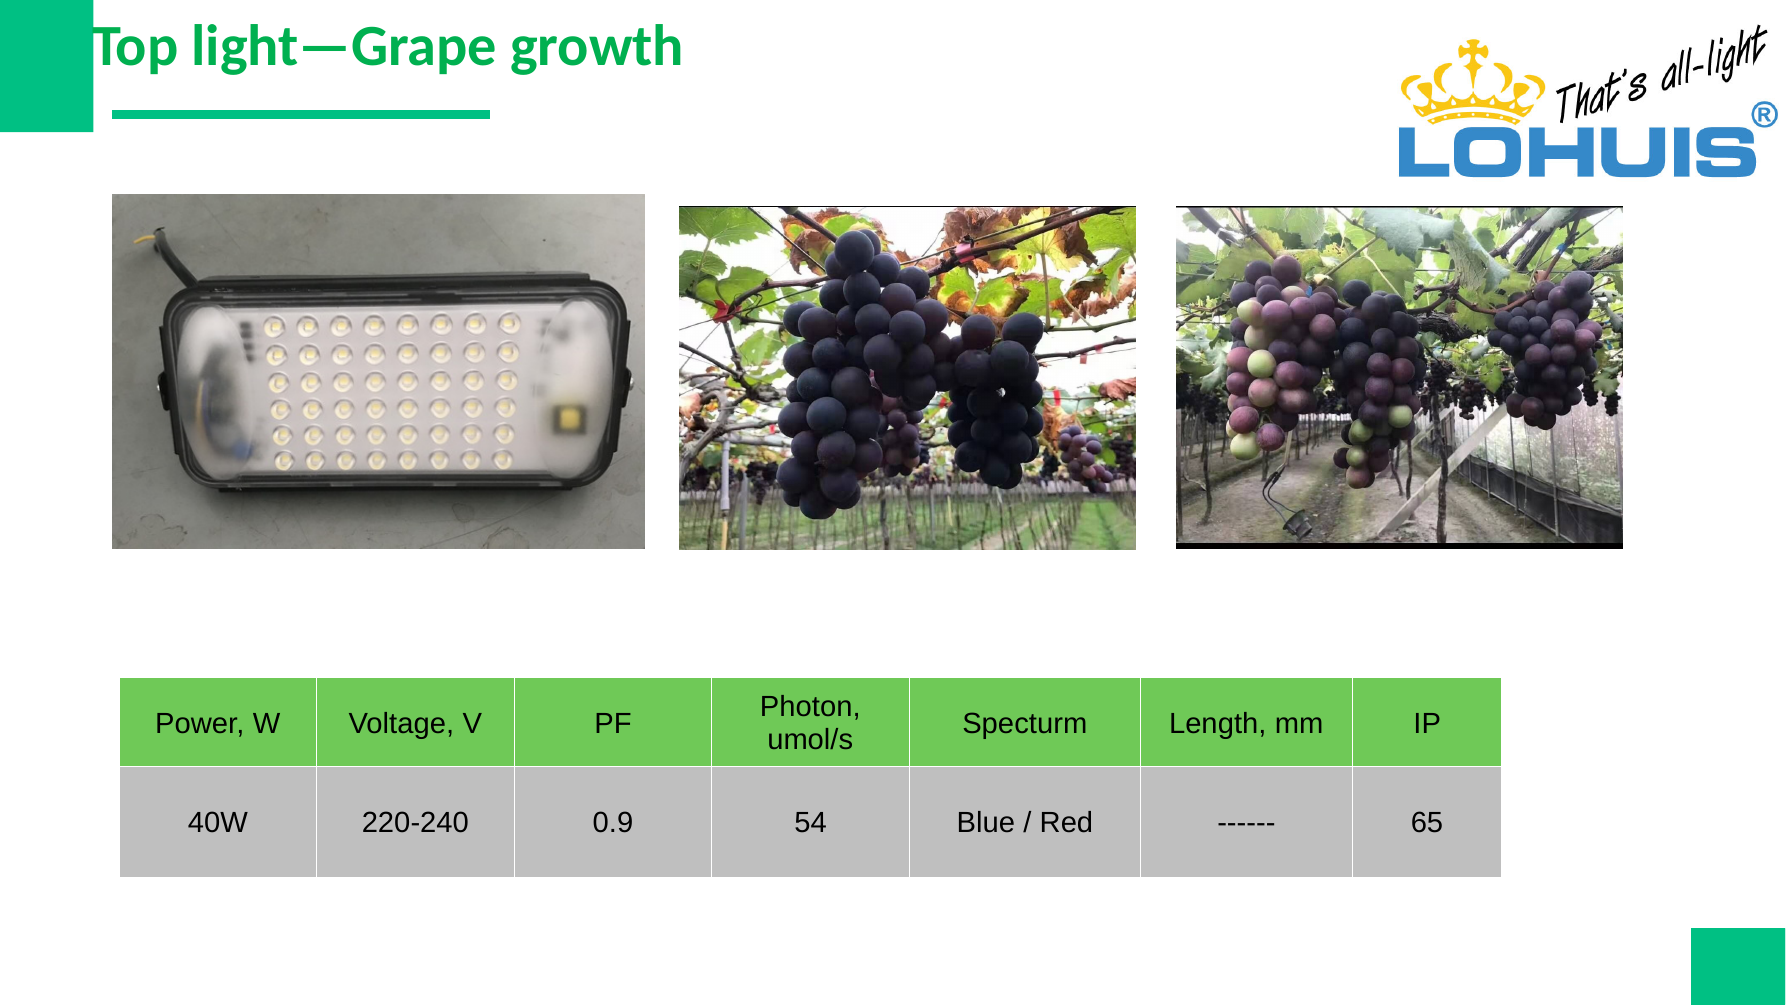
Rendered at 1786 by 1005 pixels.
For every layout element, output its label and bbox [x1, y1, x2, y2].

picture [1175, 206, 1624, 550]
text_box [0, 0, 1786, 1005]
picture [1382, 13, 1786, 190]
picture [112, 194, 645, 550]
picture [679, 206, 1136, 550]
